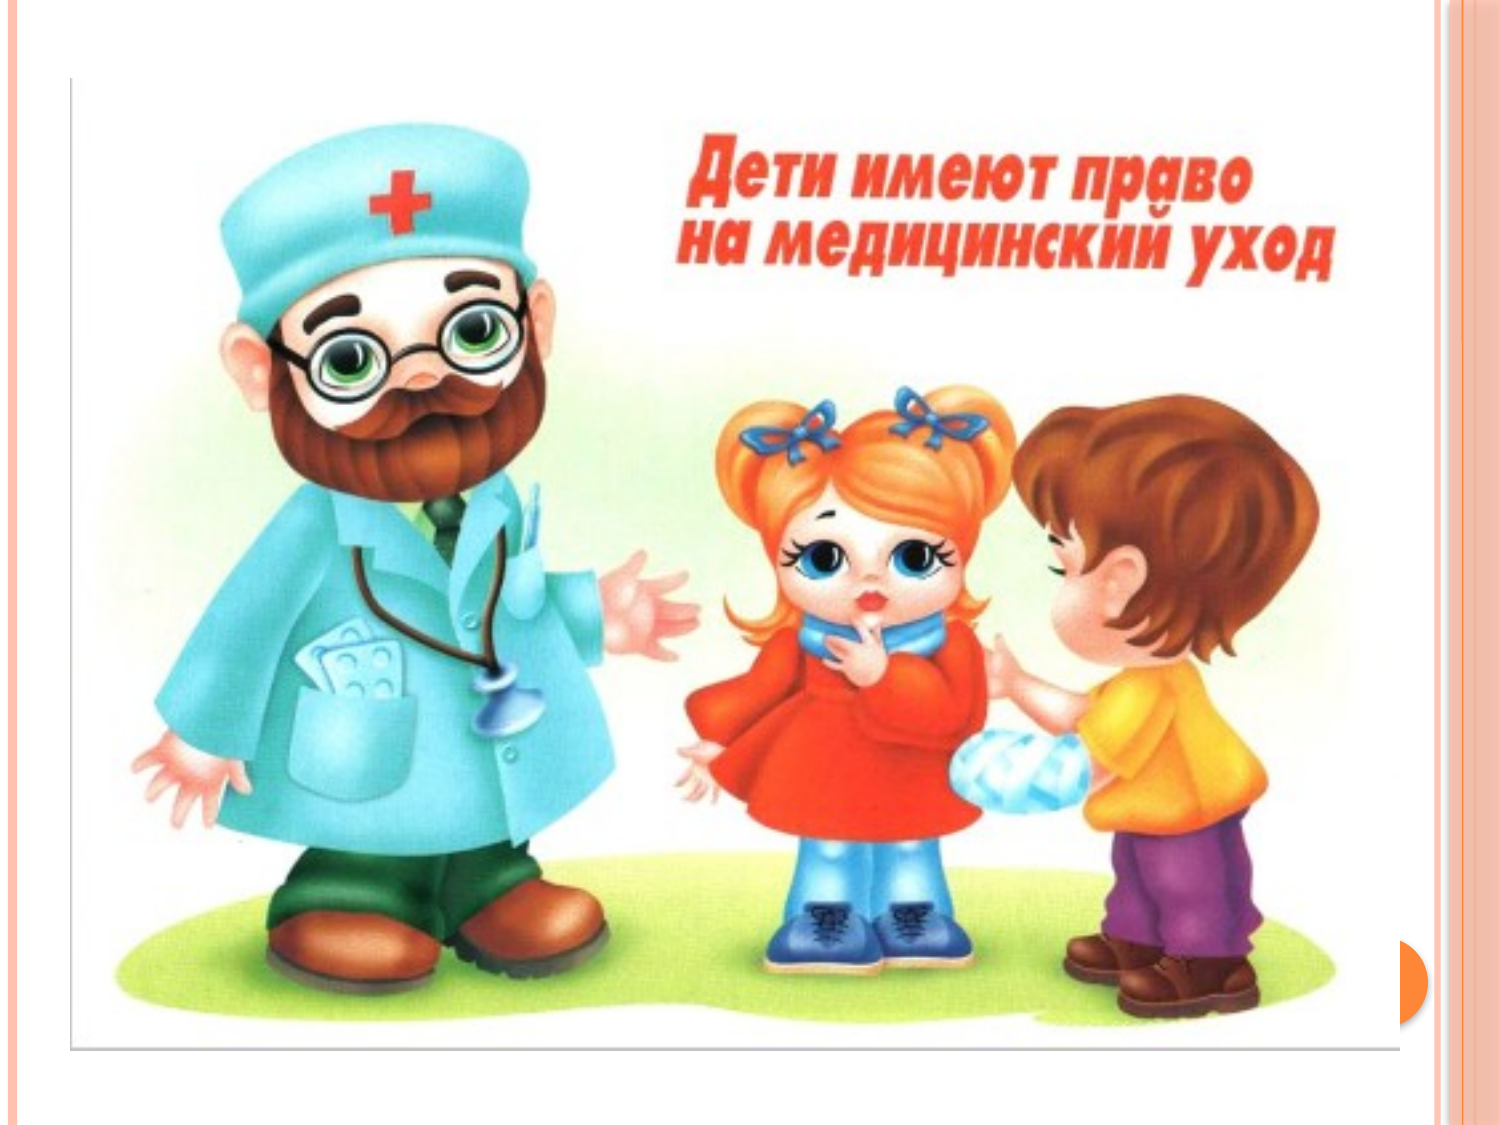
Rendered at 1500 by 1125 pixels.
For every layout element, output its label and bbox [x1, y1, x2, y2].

picture [70, 77, 1401, 1052]
